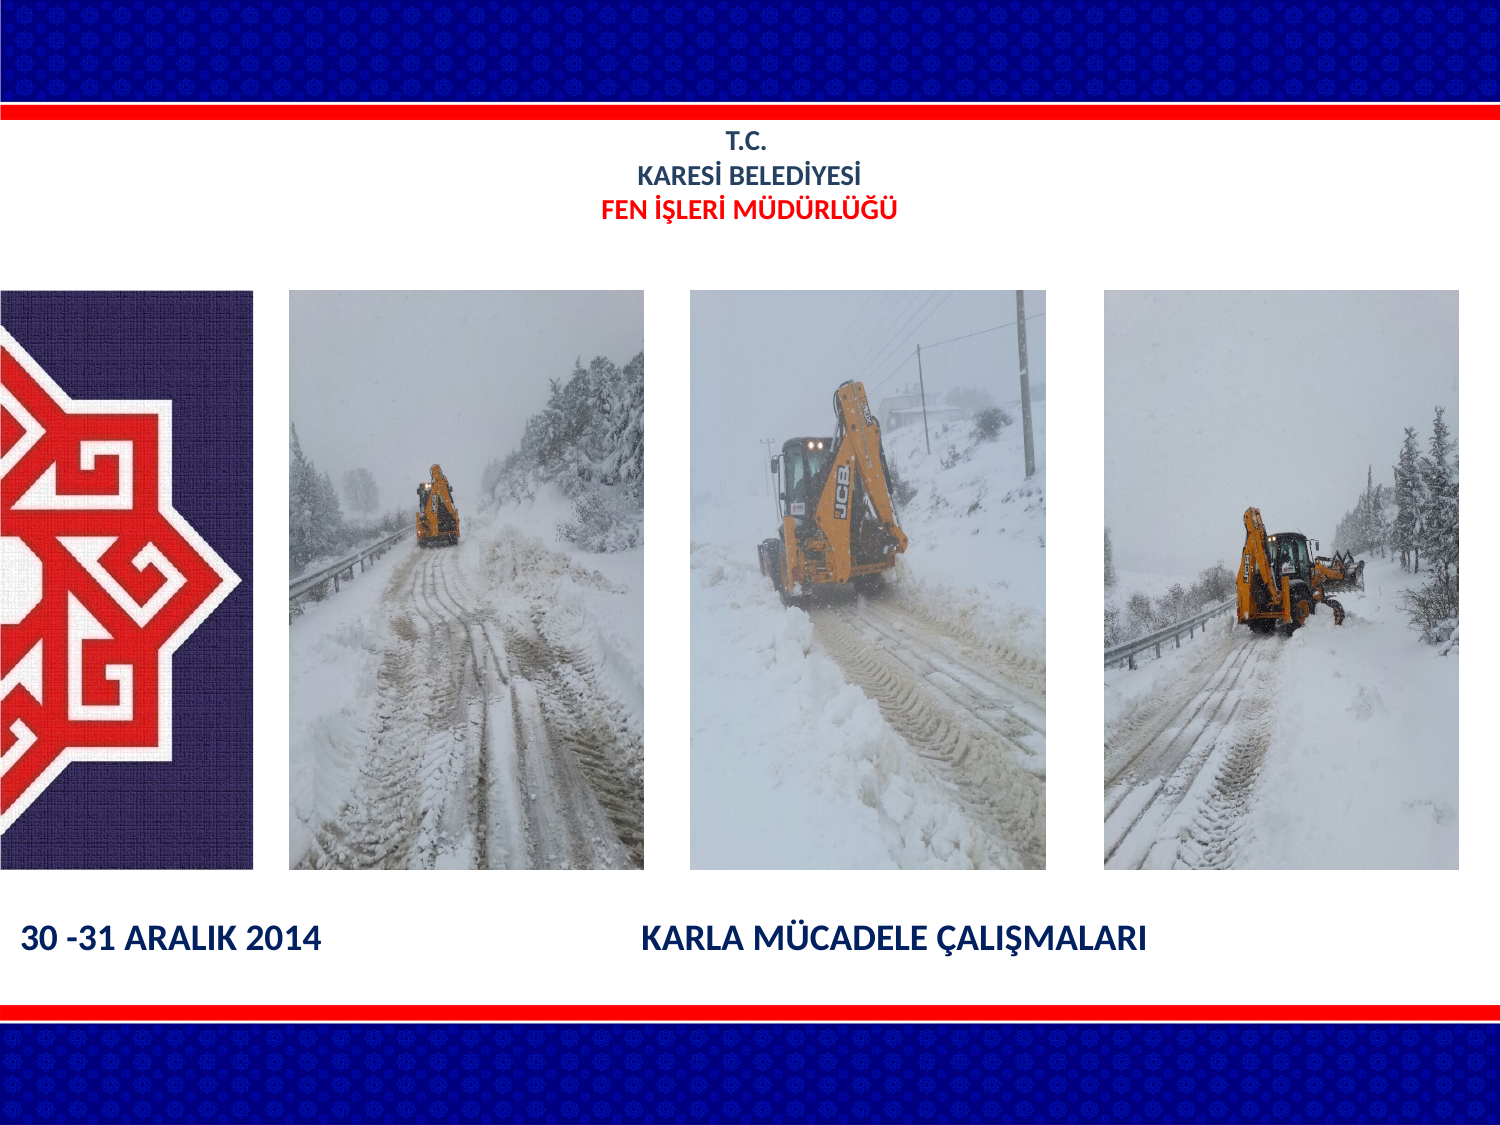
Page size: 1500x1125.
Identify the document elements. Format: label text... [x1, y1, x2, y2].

picture [1104, 290, 1459, 870]
text_box KARLA MÜCADELE ÇALIŞMALARI [312, 905, 1477, 965]
picture [690, 290, 1046, 870]
picture [0, 290, 254, 870]
picture [289, 290, 644, 870]
picture [0, 0, 1500, 120]
text_box T.C. KARESİ BELEDİYESİ FEN İŞLERİ MÜDÜRLÜĞÜ [0, 128, 1500, 234]
picture [0, 1005, 1500, 1125]
text_box 30 -31 ARALIK 2014 [0, 905, 312, 965]
